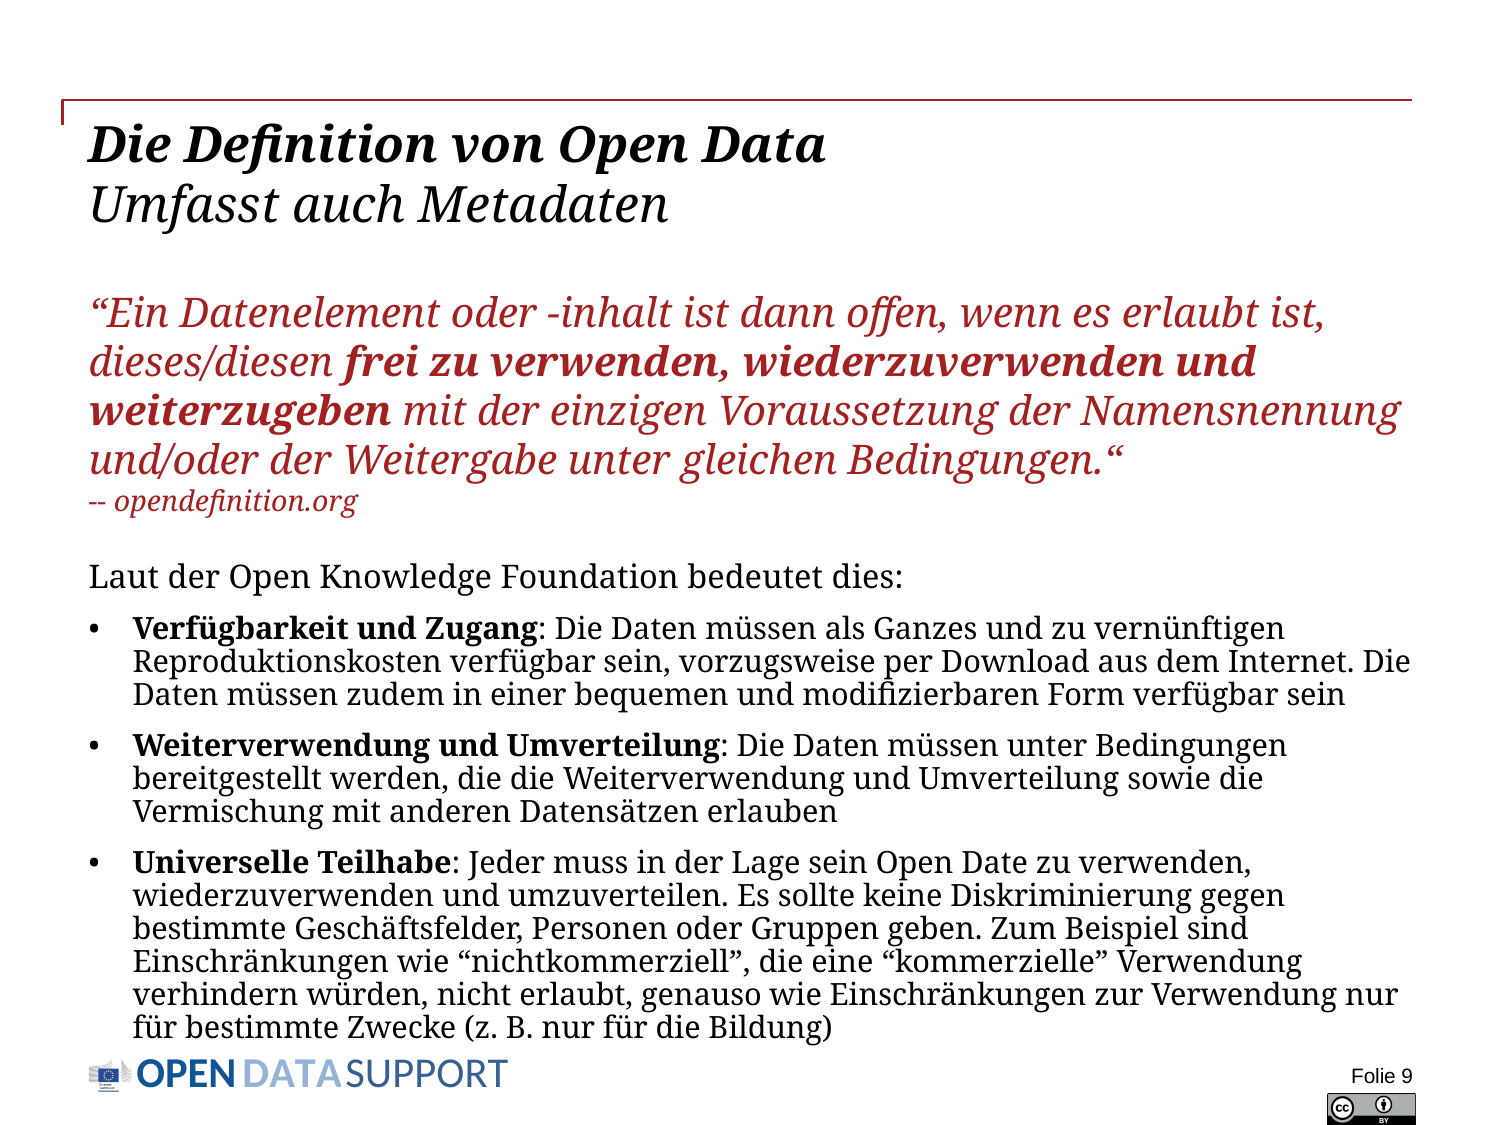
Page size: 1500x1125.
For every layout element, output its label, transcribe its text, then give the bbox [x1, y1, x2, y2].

slide_number Folie 9 [1162, 1062, 1413, 1088]
list “Ein Datenelement oder -inhalt ist dann offen, wenn es erlaubt ist, dieses/diesen frei zu verwenden, wiederzuverwenden und weiterzugeben mit der einzigen Voraussetzung der Namensnennung und/oder der Weitergabe unter gleichen Bedingungen.“ -- opendefinition.org Laut der Open Knowledge Foundation bedeutet dies: Verfügbarkeit und Zugang: Die Daten müssen als Ganzes und zu vernünftigen Reproduktionskosten verfügbar sein, vorzugsweise per Download aus dem Internet. Die Daten müssen zudem in einer bequemen und modifizierbaren Form verfügbar sein Weiterverwendung und Umverteilung: Die Daten müssen unter Bedingungen bereitgestellt werden, die die Weiterverwendung und Umverteilung sowie die Vermischung mit anderen Datensätzen erlauben Universelle Teilhabe: Jeder muss in der Lage sein Open Date zu verwenden, wiederzuverwenden und umzuverteilen. Es sollte keine Diskriminierung gegen bestimmte Geschäftsfelder, Personen oder Gruppen geben. Zum Beispiel sind Einschränkungen wie “nichtkommerziell”, die eine “kommerzielle” Verwendung verhindern würden, nicht erlaubt, genauso wie Einschränkungen zur Verwendung nur für bestimmte Zwecke (z. B. nur für die Bildung) [88, 286, 1414, 1059]
picture [1327, 1093, 1416, 1125]
title Die Definition von Open Data Umfasst auch Metadaten [88, 112, 1413, 263]
